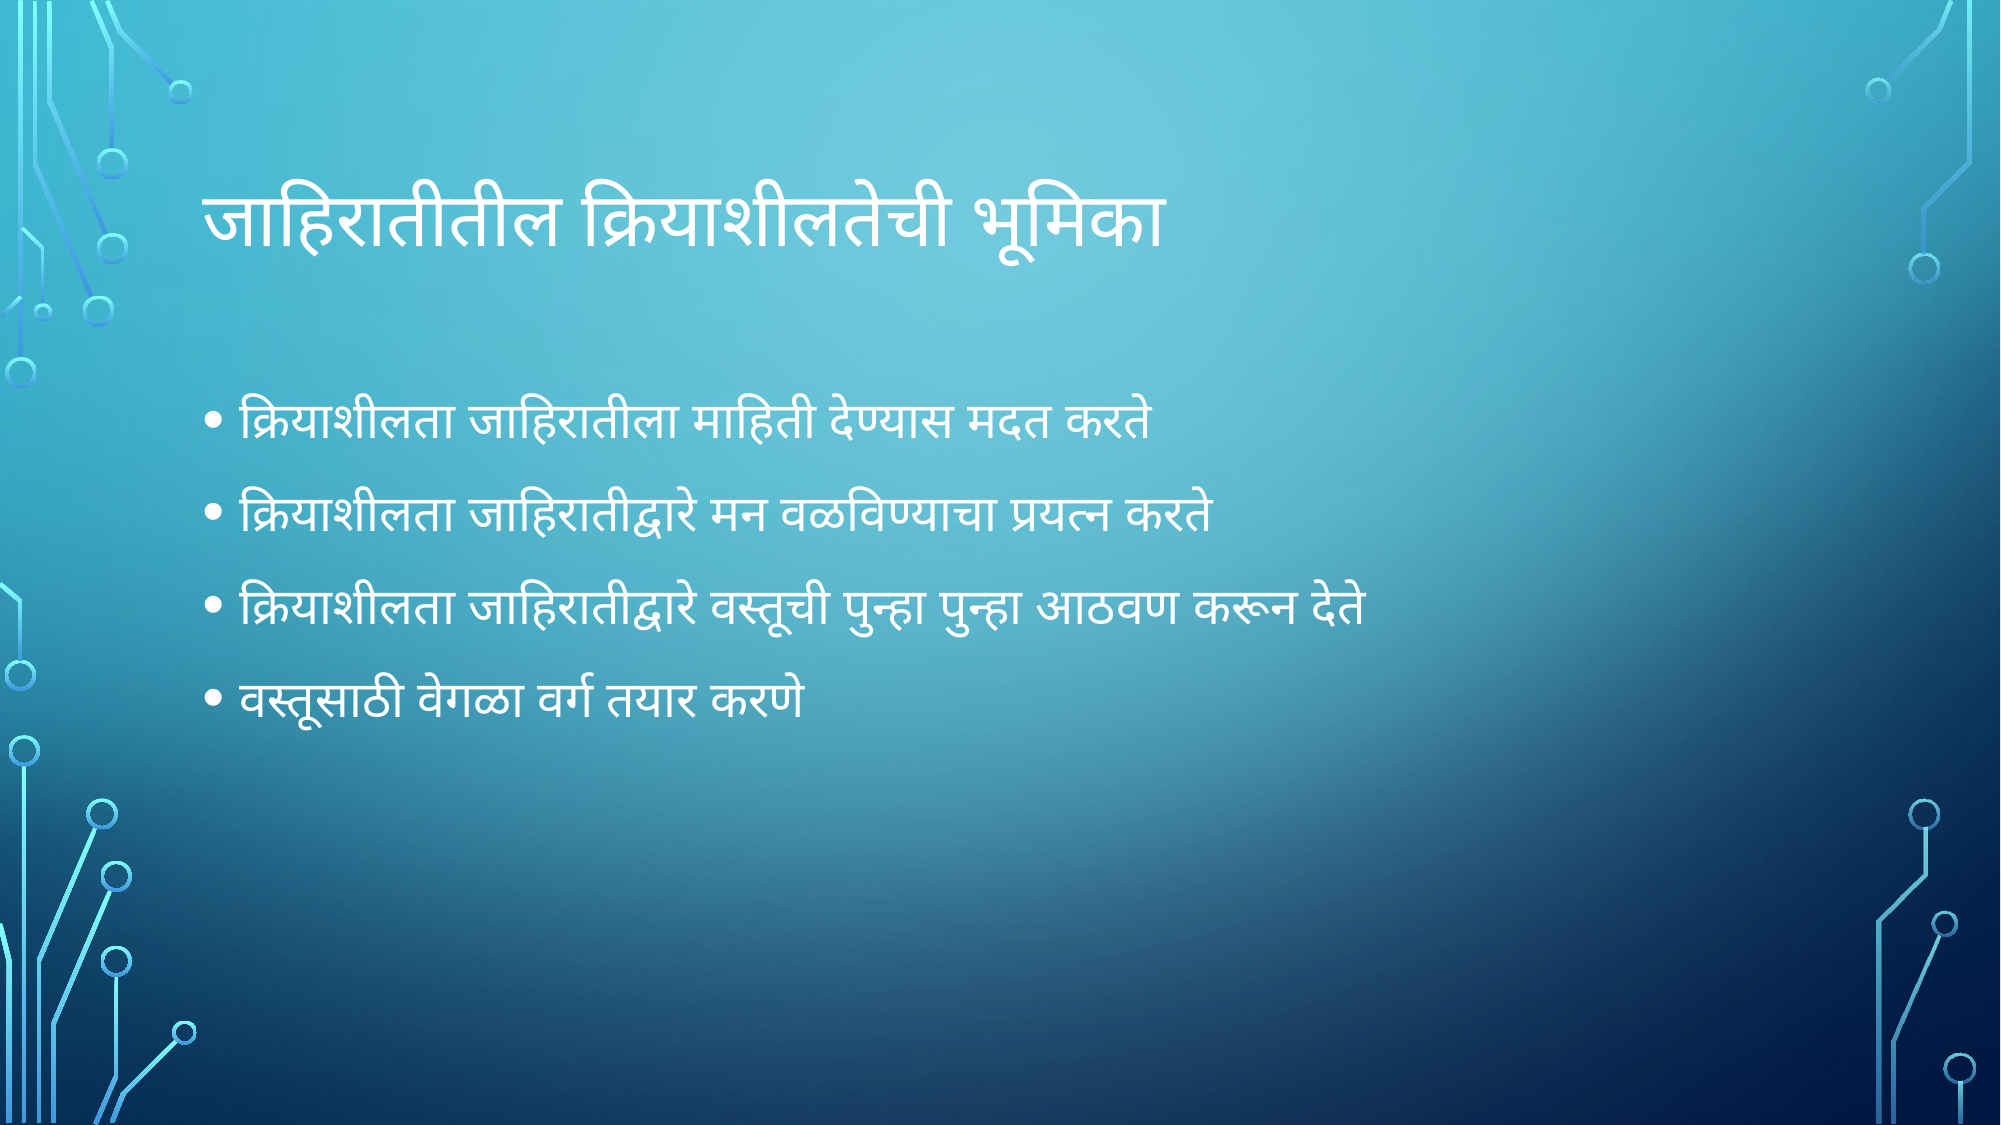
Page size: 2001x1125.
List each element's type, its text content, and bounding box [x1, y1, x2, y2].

list क्रियाशीलता जाहिरातीला माहिती देण्यास मदत करते क्रियाशीलता जाहिरातीद्वारे मन वळविण्याचा प्रयत्न करते क्रियाशीलता जाहिरातीद्वारे वस्तूची पुन्हा पुन्हा आठवण करून देते वस्तूसाठी वेगळा वर्ग तयार करणे [187, 369, 1813, 950]
title जाहिरातीतील क्रियाशीलतेची भूमिका [187, 101, 1813, 344]
